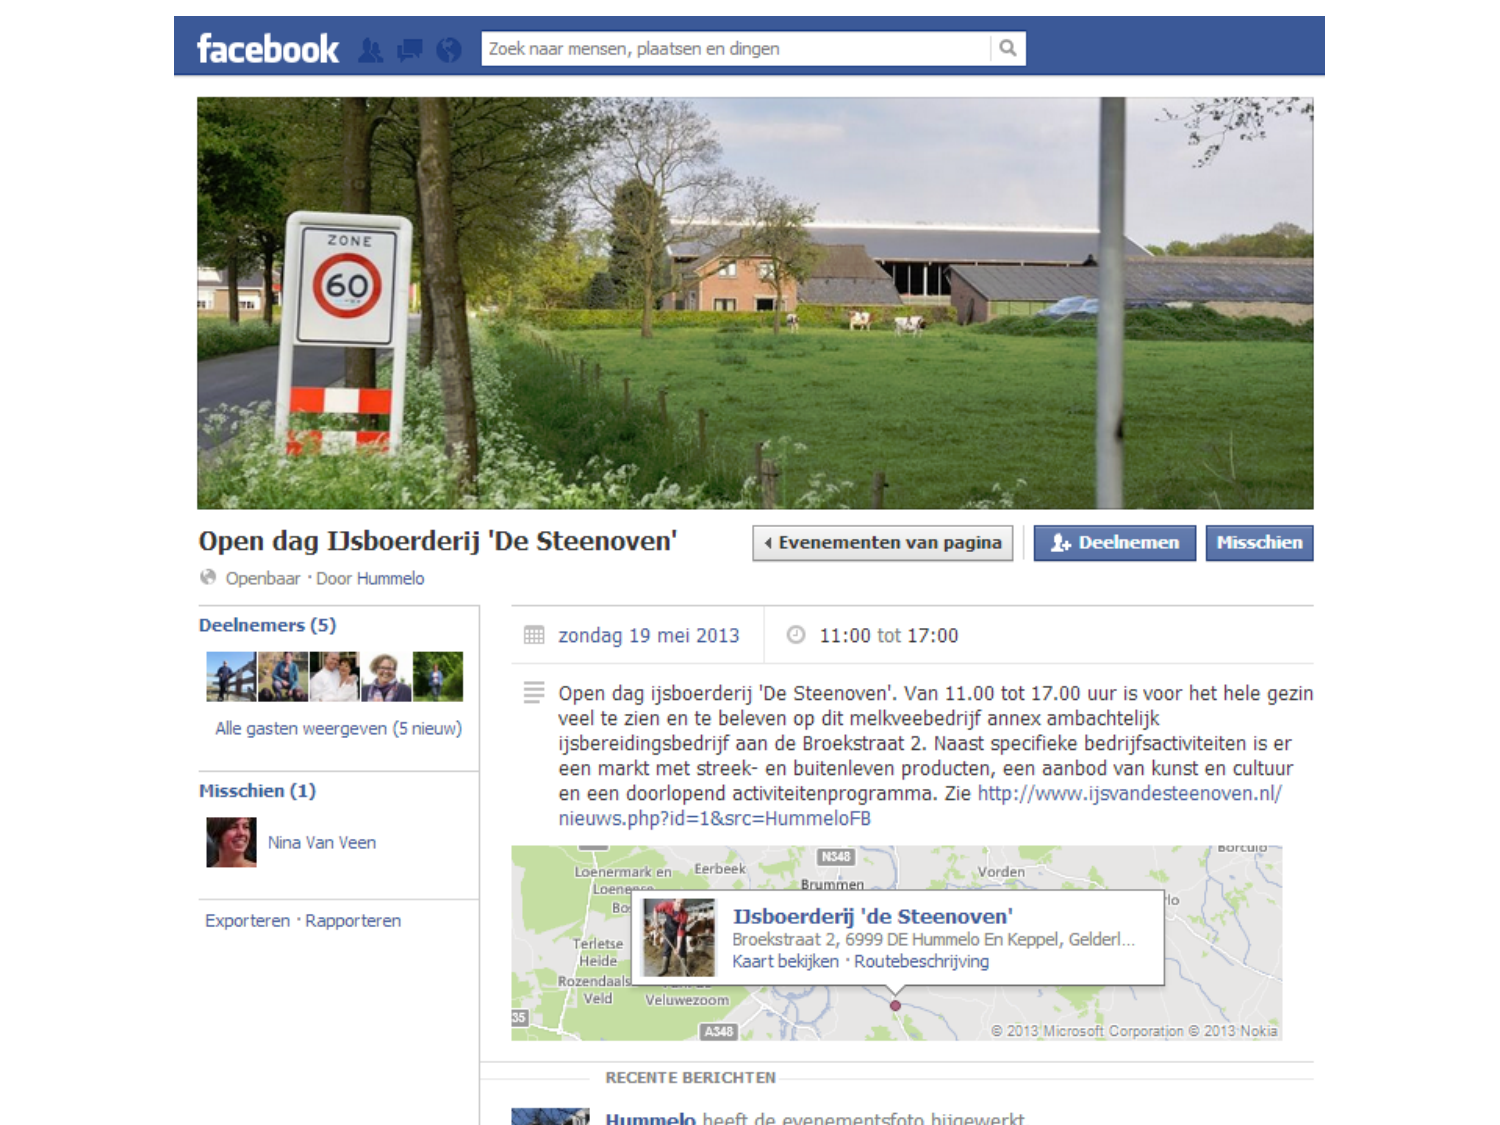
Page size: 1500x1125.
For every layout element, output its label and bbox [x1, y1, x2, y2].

picture [174, 15, 1326, 1125]
